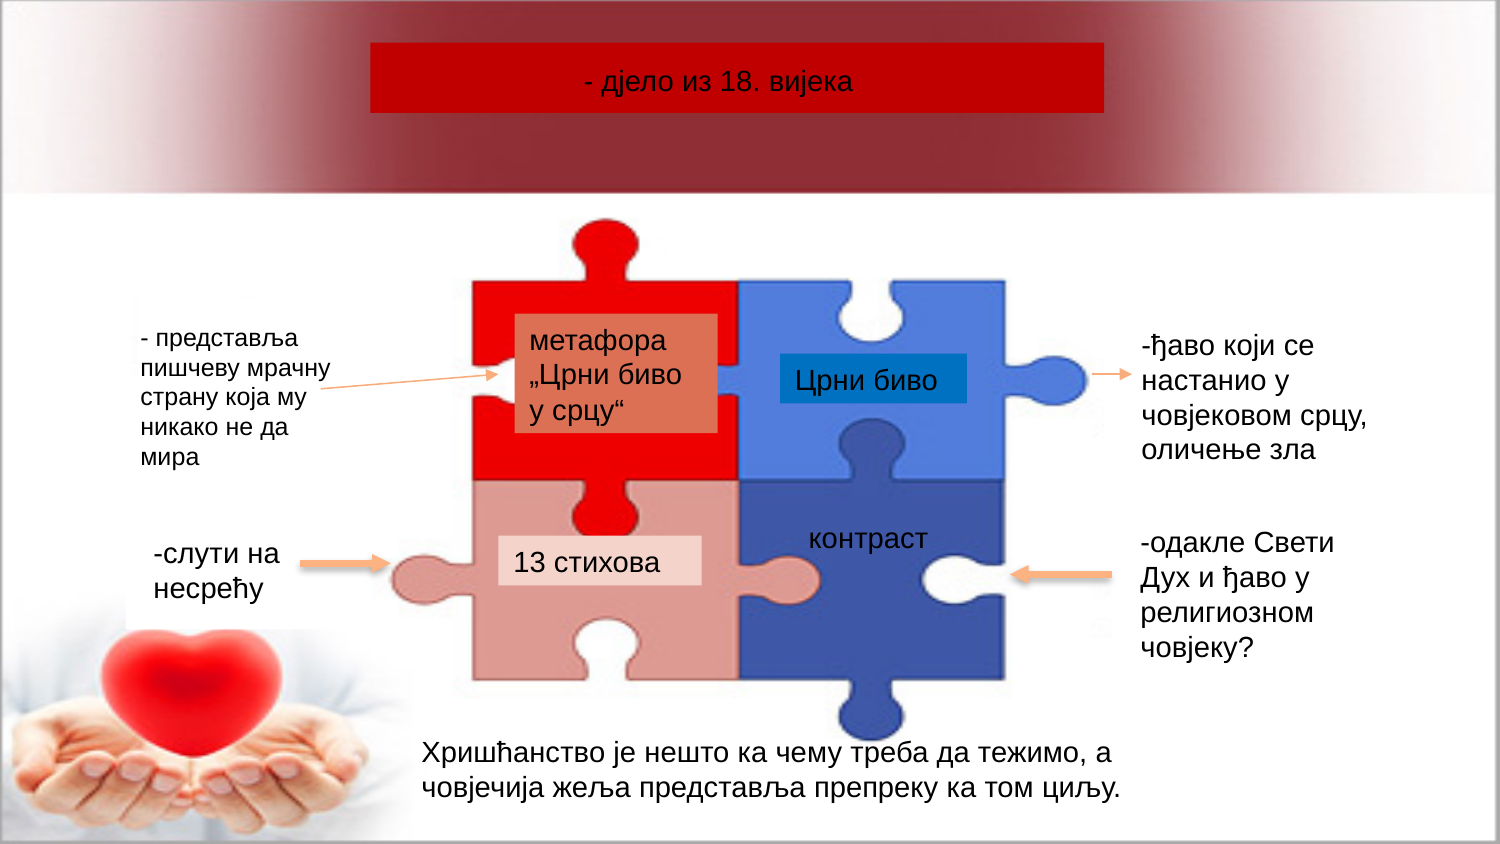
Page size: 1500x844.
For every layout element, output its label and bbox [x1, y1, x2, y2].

text_box [320, 373, 499, 390]
picture [0, 0, 1500, 844]
